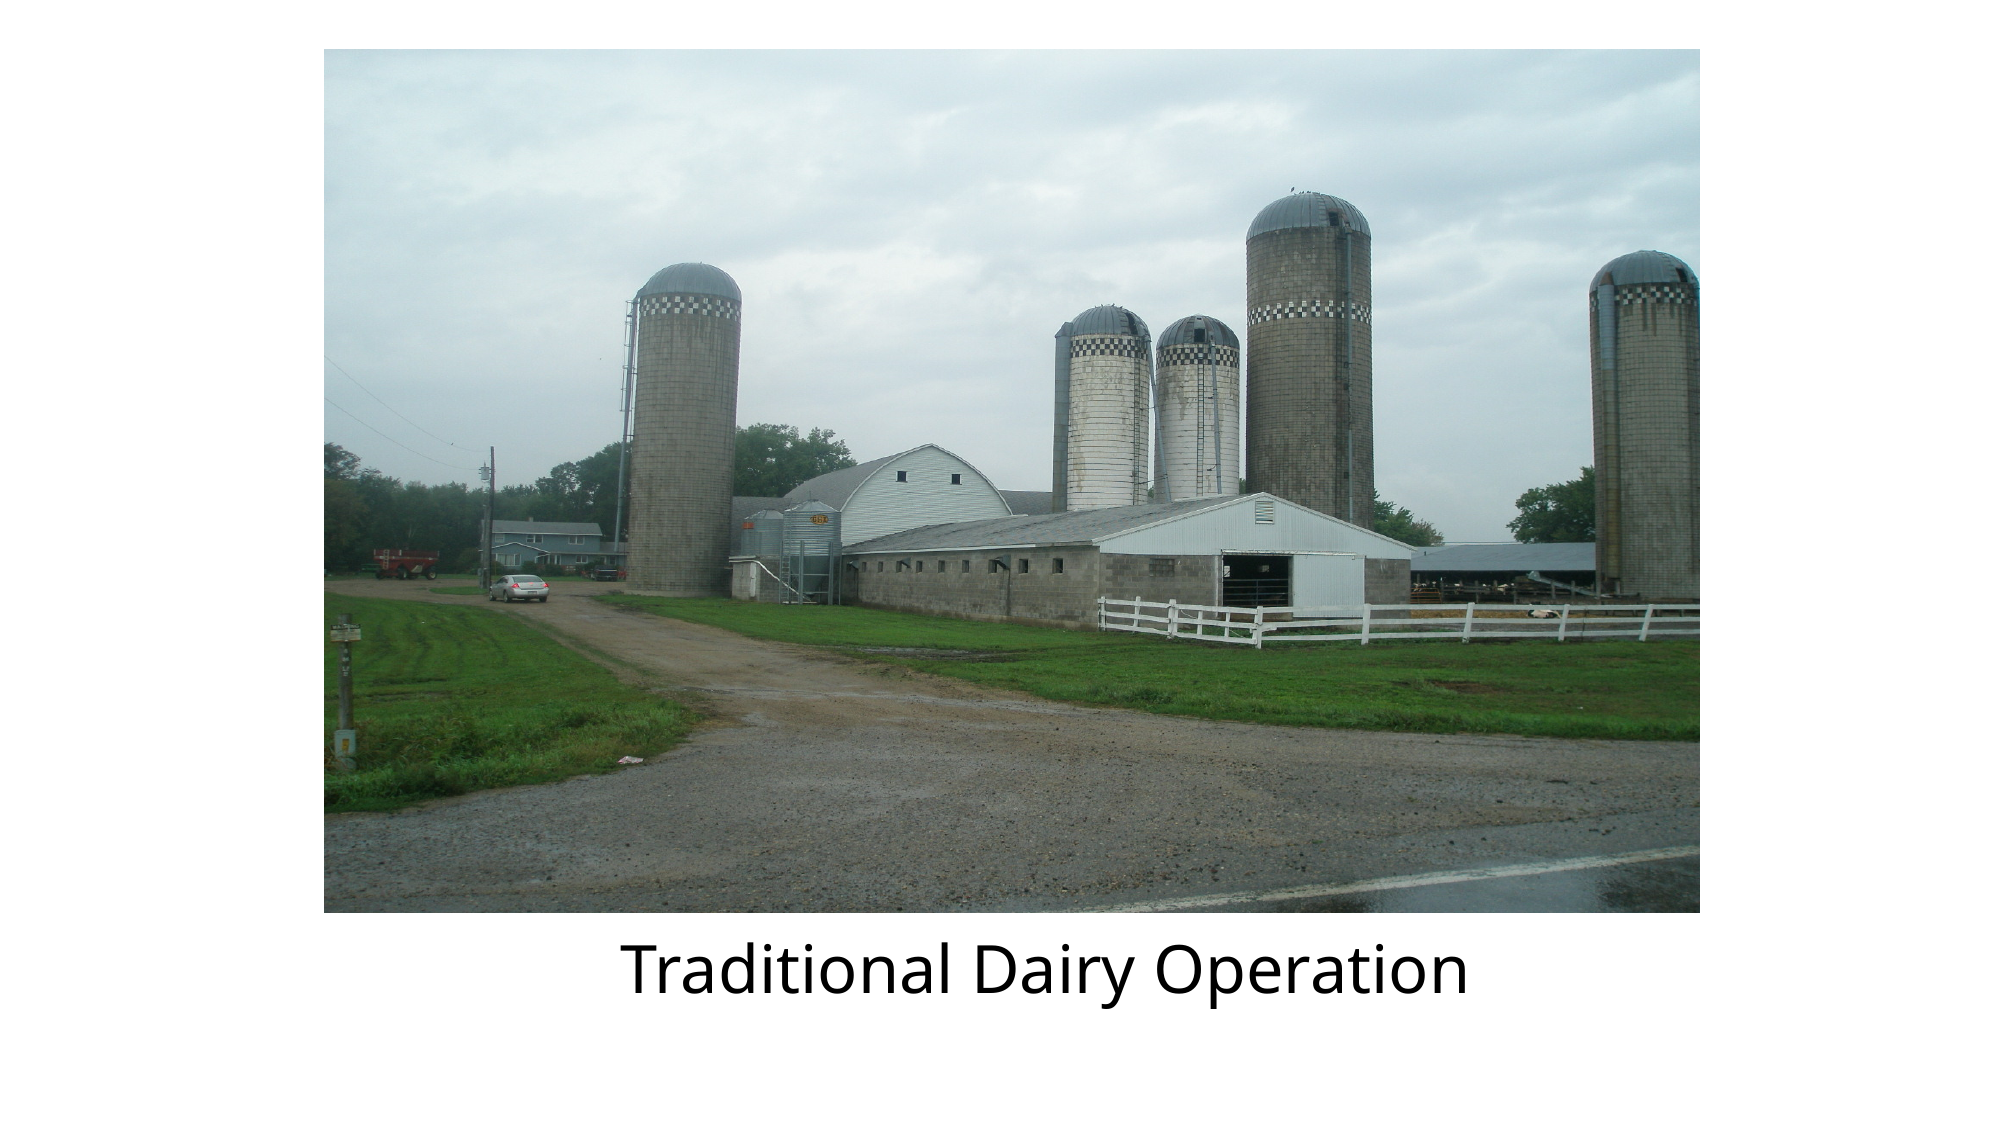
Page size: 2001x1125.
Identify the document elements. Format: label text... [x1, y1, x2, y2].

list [324, 49, 1700, 913]
title Traditional Dairy Operation [305, 878, 1656, 1067]
